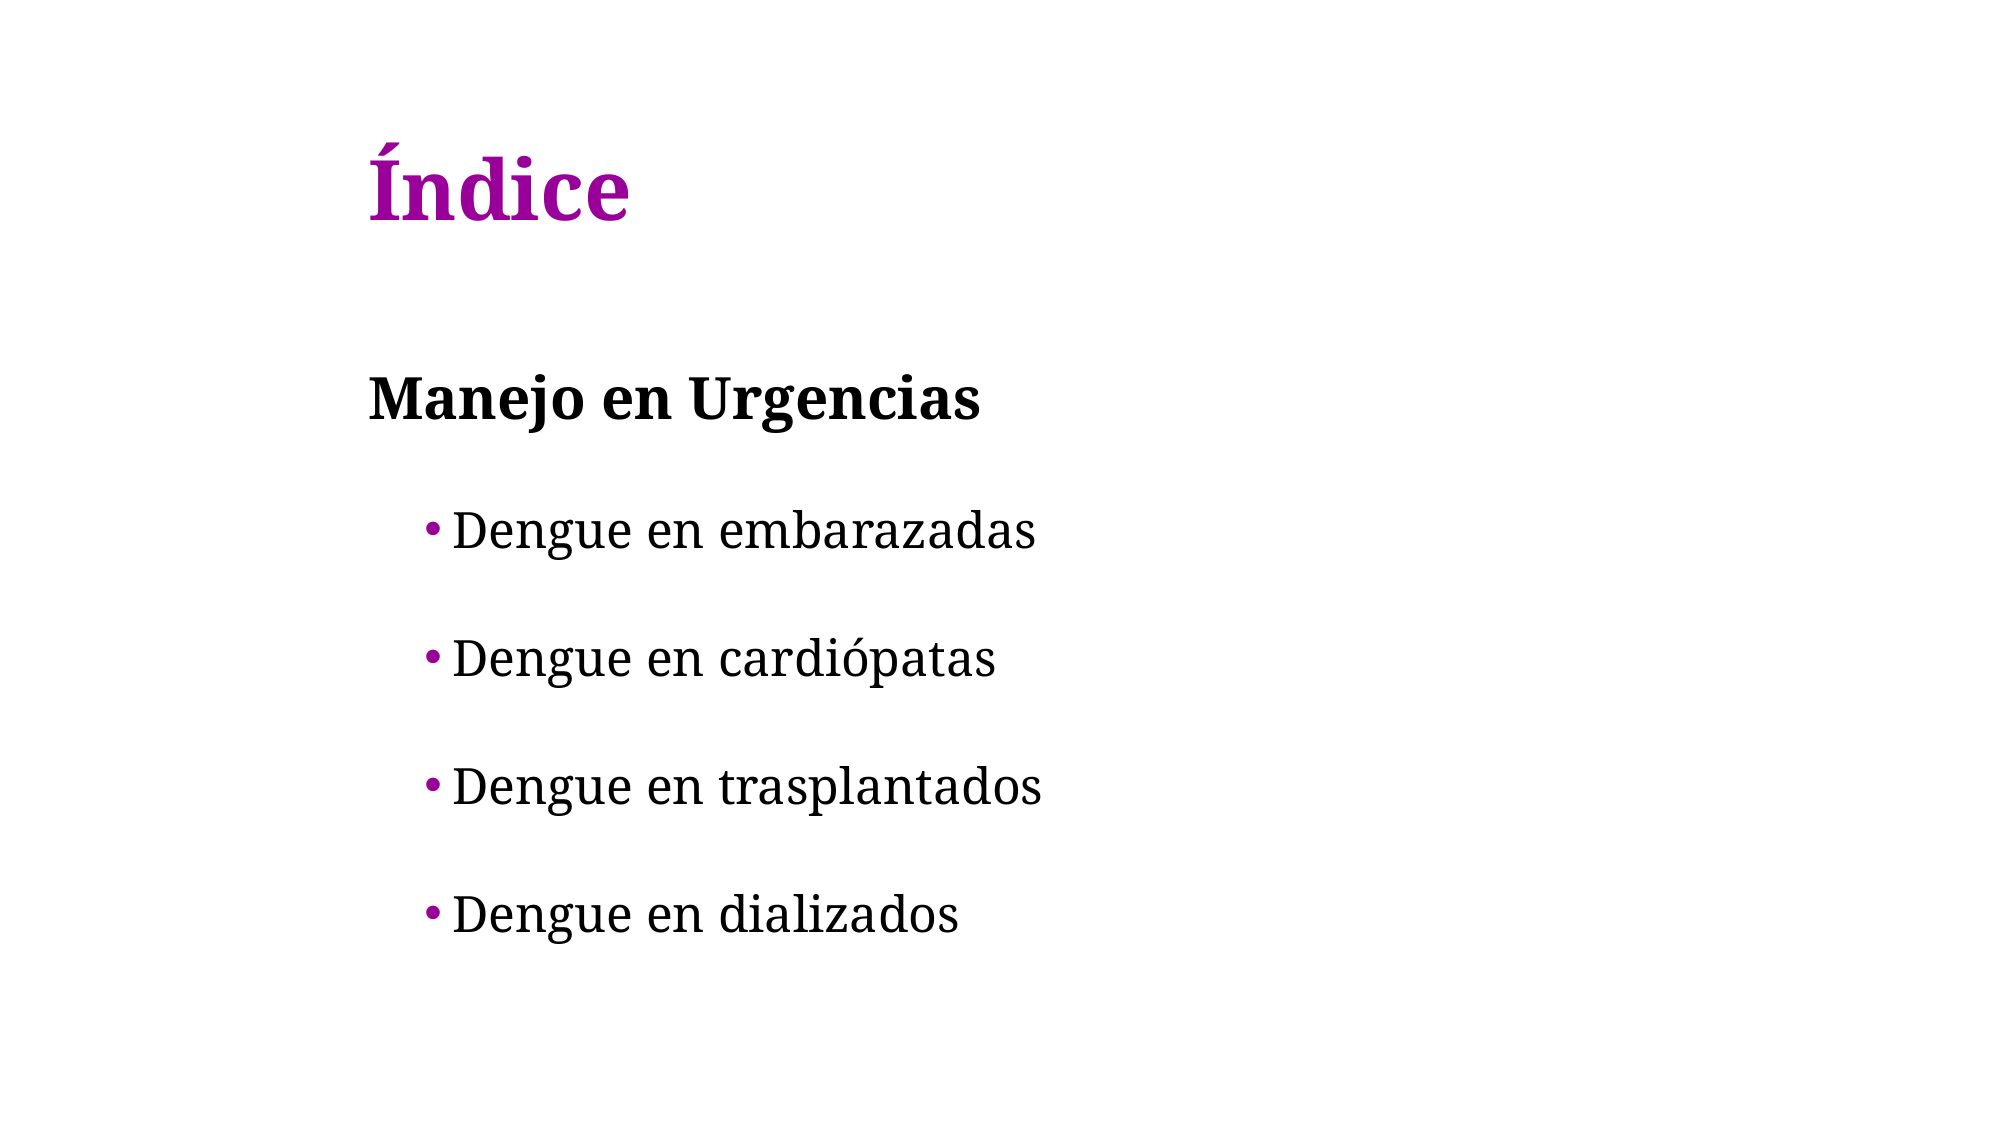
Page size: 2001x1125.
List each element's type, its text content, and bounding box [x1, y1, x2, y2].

title Índice [353, 84, 1647, 283]
list Manejo en Urgencias Dengue en embarazadas Dengue en cardiópatas Dengue en trasplantados Dengue en dializados [353, 283, 1647, 819]
